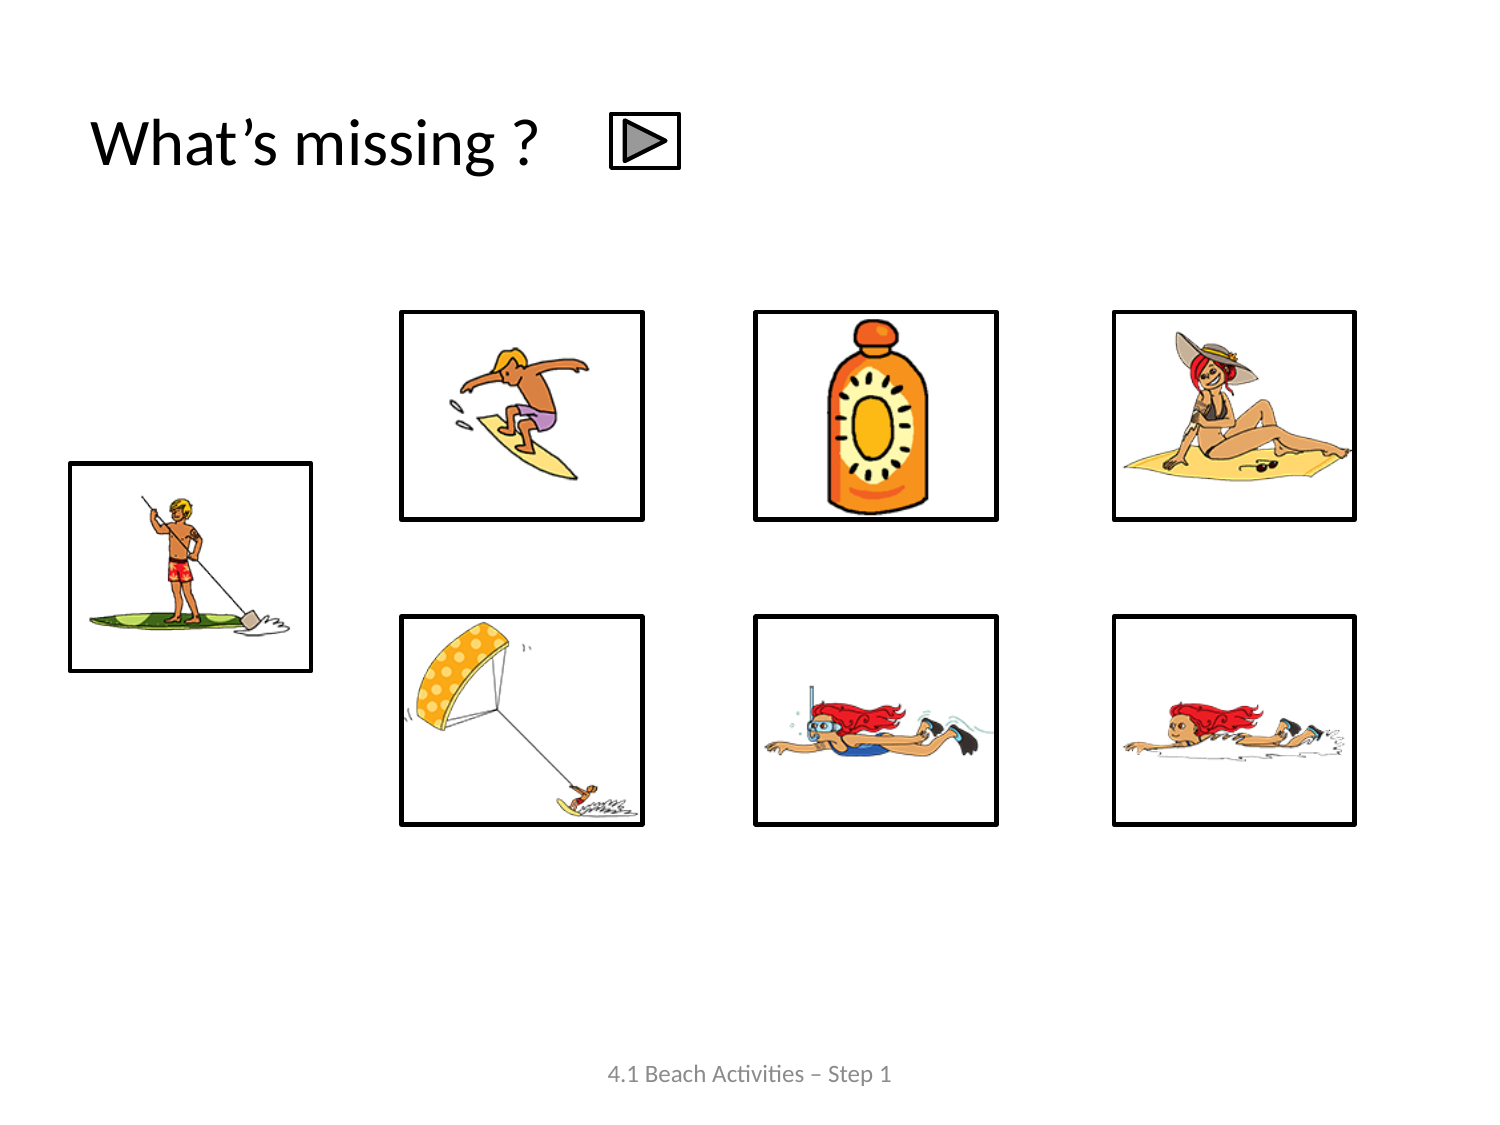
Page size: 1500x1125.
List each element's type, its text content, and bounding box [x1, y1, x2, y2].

picture [72, 465, 309, 669]
picture [403, 618, 641, 823]
footer 4.1 Beach Activities – Step 1 [512, 1042, 988, 1103]
picture [1115, 618, 1353, 823]
picture [403, 314, 641, 518]
picture [757, 618, 995, 823]
title What’s missing ? [75, 45, 1425, 233]
picture [1115, 314, 1353, 518]
text_box [609, 112, 681, 170]
picture [757, 314, 995, 518]
